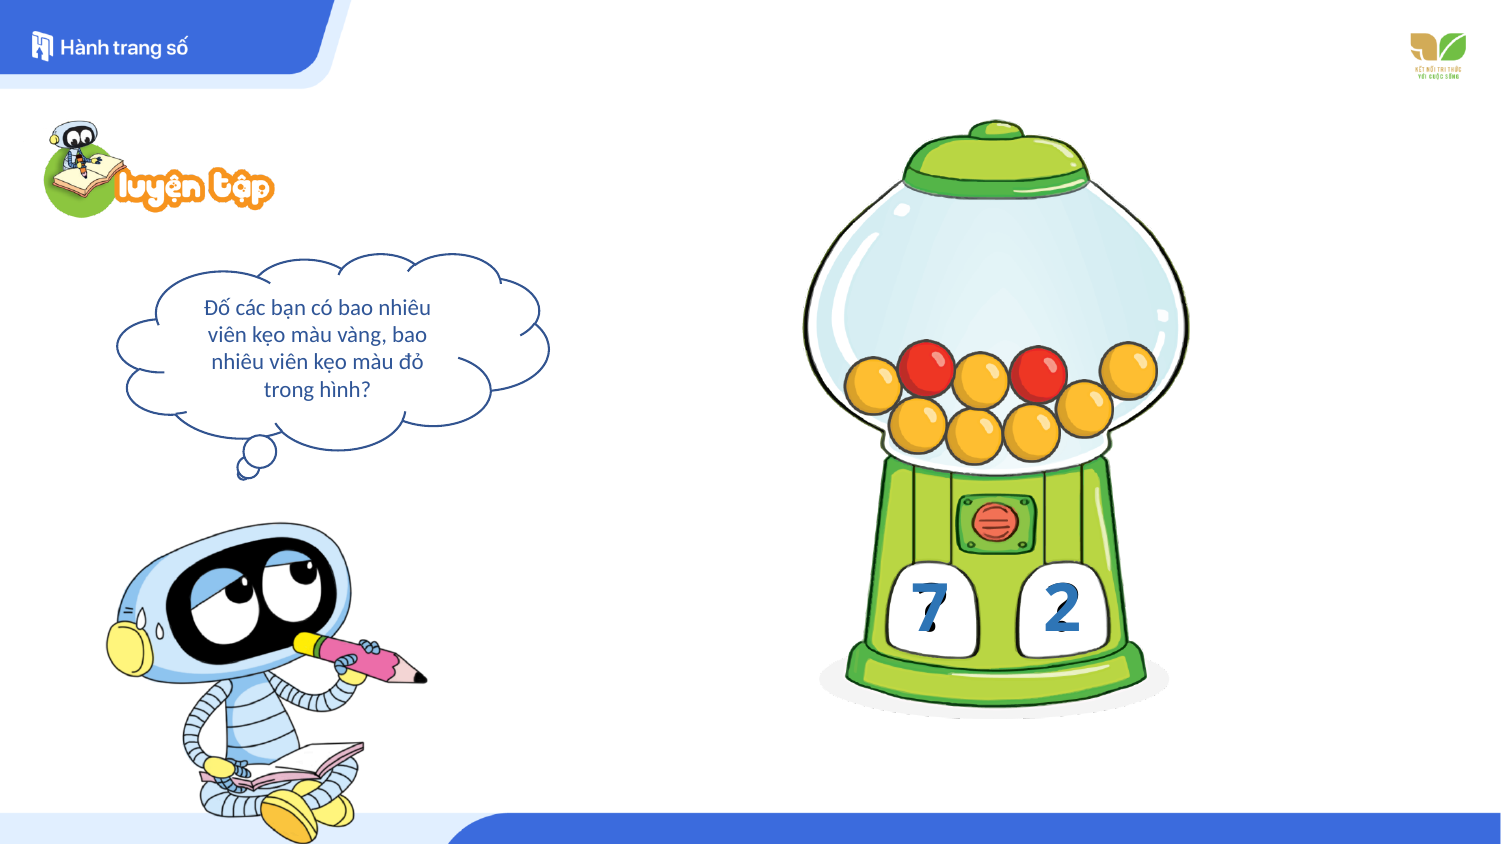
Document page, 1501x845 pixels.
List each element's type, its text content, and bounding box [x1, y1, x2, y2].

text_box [800, 119, 1190, 719]
picture [0, 0, 1501, 844]
text_box Đố các bạn có bao nhiêu viên kẹo màu vàng, bao nhiêu viên kẹo màu đỏ trong hình? [116, 253, 551, 481]
